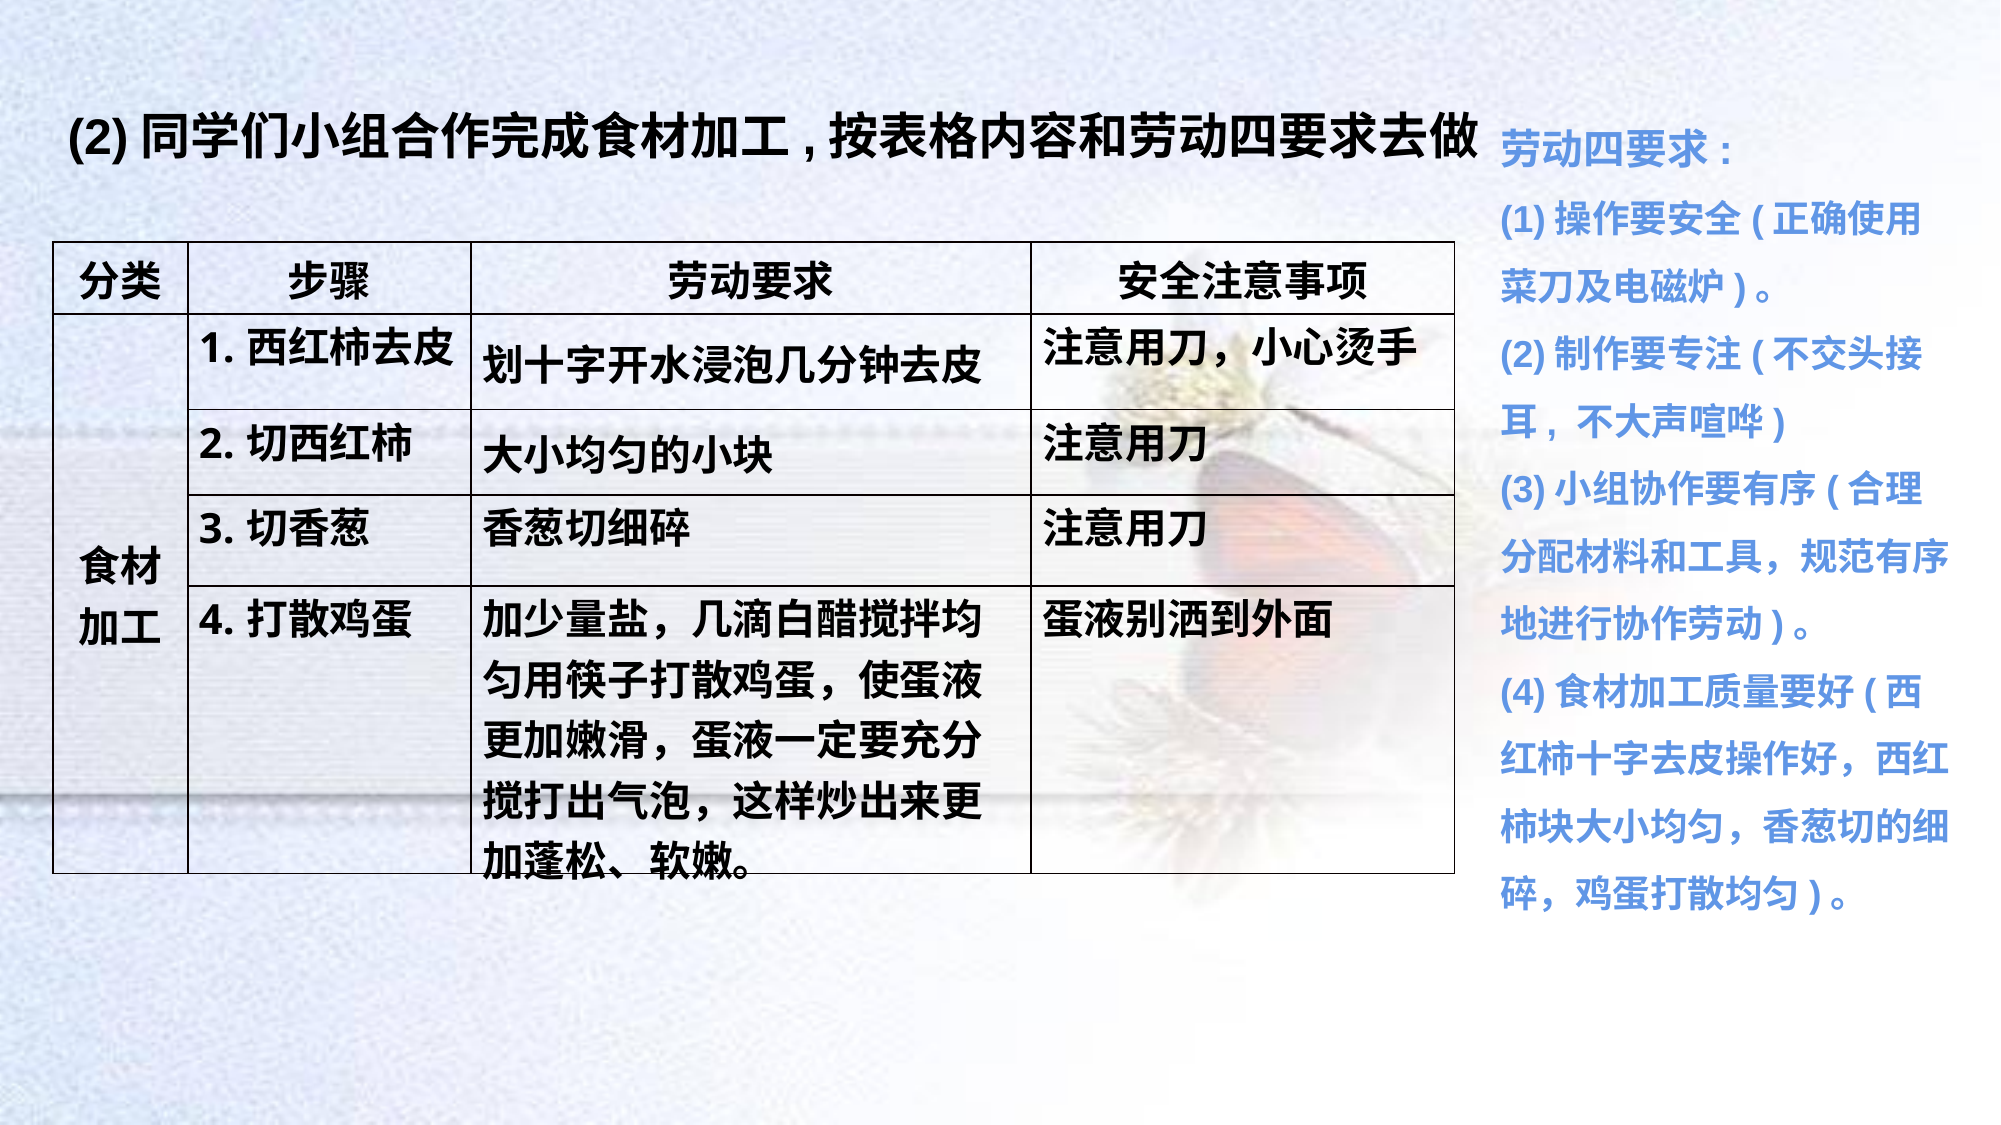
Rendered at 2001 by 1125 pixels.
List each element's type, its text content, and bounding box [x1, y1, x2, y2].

table_cell 划十字开水浸泡几分钟去皮 [472, 315, 1030, 409]
table_cell 食材加工 [54, 315, 187, 873]
table_cell 3.切香葱 [189, 496, 470, 585]
text_box 劳动四要求: (1)操作要安全(正确使用菜刀及电磁炉)。 (2)制作要专注(不交头接耳, 不大声喧哗) (3)小组协作要有序(合理分配材料和工具，规范有序地进行协作劳动)。 (4)食材加工质量要好(西红柿十字去皮操作好，西红柿块大小均匀，香葱切的细碎，鸡蛋打散均匀)。 [1485, 90, 1969, 930]
table_cell 香葱切细碎 [472, 496, 1030, 585]
table_cell 注意用刀 [1032, 496, 1454, 585]
table_header 步骤 [189, 243, 470, 313]
table_header 安全注意事项 [1032, 243, 1454, 313]
table_header 分类 [54, 243, 187, 313]
table_cell 4.打散鸡蛋 [189, 587, 470, 873]
table_header 劳动要求 [472, 243, 1030, 313]
table_cell 2.切西红柿 [189, 410, 470, 494]
table_cell 蛋液别洒到外面 [1032, 587, 1454, 873]
table_cell 1.西红柿去皮 [189, 315, 470, 409]
table_cell 大小均匀的小块 [472, 410, 1030, 494]
text_box (2)同学们小组合作完成食材加工,按表格内容和劳动四要求去做 [52, 97, 1485, 173]
picture [0, 0, 2001, 1125]
table_cell 加少量盐，几滴白醋搅拌均匀用筷子打散鸡蛋，使蛋液更加嫩滑，蛋液一定要充分搅打出气泡，这样炒出来更加蓬松、软嫩。 [472, 587, 1030, 873]
table_cell 注意用刀，小心烫手 [1032, 315, 1454, 409]
table_cell 注意用刀 [1032, 410, 1454, 494]
